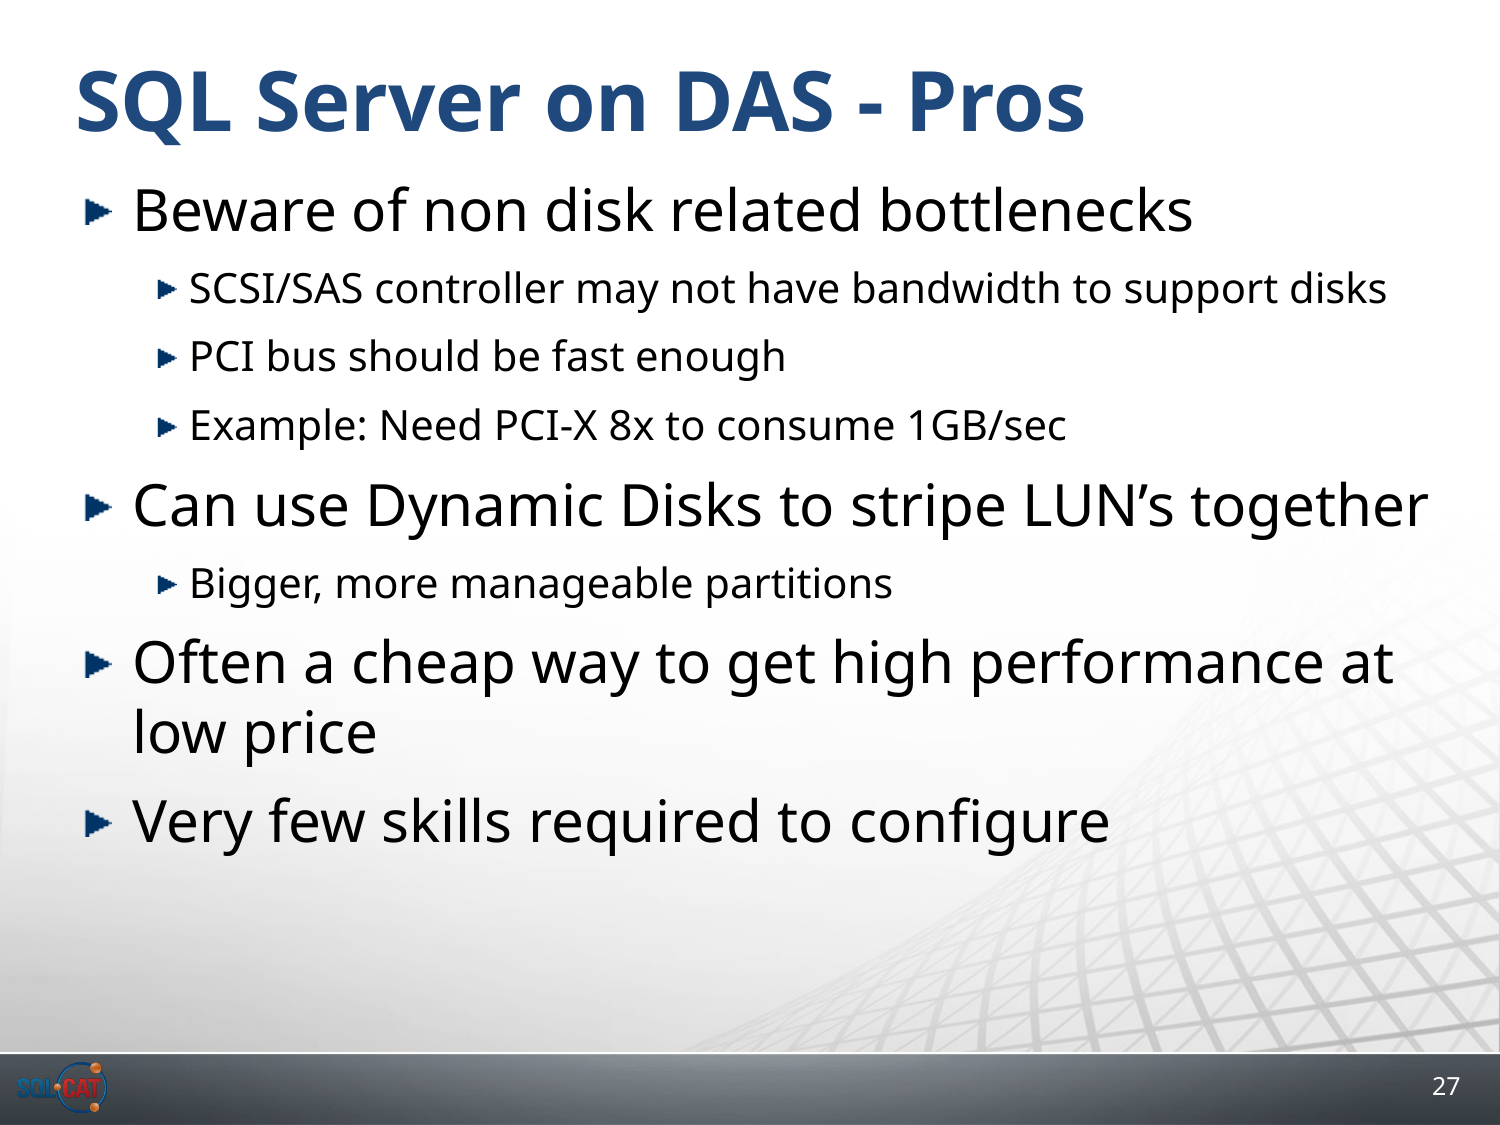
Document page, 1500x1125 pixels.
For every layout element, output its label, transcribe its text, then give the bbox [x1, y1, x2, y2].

title SQL Server on DAS - Pros [74, 59, 1441, 161]
picture [0, 0, 1500, 1125]
list Beware of non disk related bottlenecks SCSI/SAS controller may not have bandwidth to support disks PCI bus should be fast enough Example: Need PCI-X 8x to consume 1GB/sec Can use Dynamic Disks to stripe LUN’s together Bigger, more manageable partitions Often a cheap way to get high performance at low price Very few skills required to configure [76, 172, 1442, 931]
